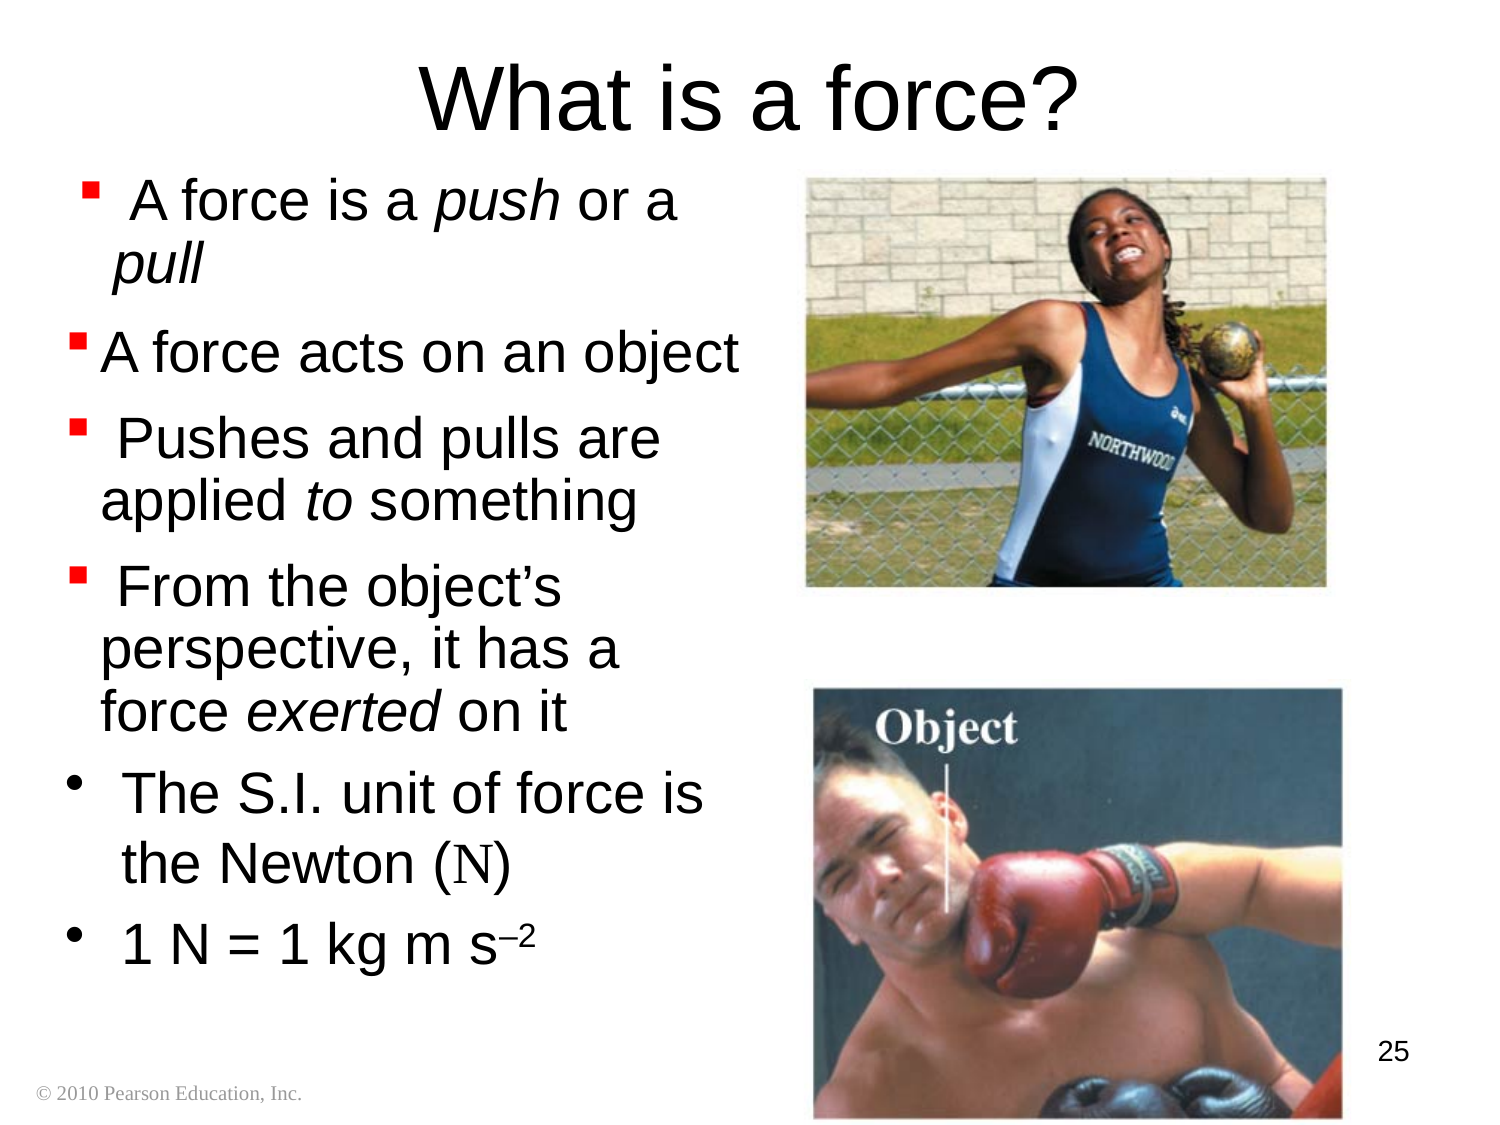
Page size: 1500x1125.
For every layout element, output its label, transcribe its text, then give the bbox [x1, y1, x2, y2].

slide_number 25 [1357, 1024, 1426, 1103]
title What is a force? [75, 38, 1425, 150]
picture [796, 169, 1336, 597]
picture [803, 678, 1352, 1125]
text_box A force is a push or a pull [63, 162, 777, 303]
text_box A force acts on an object Pushes and pulls are applied to something From the object’s perspective, it has a force exerted on it The S.I. unit of force is the Newton (N) 1 N = 1 kg m s–2 [50, 314, 758, 984]
